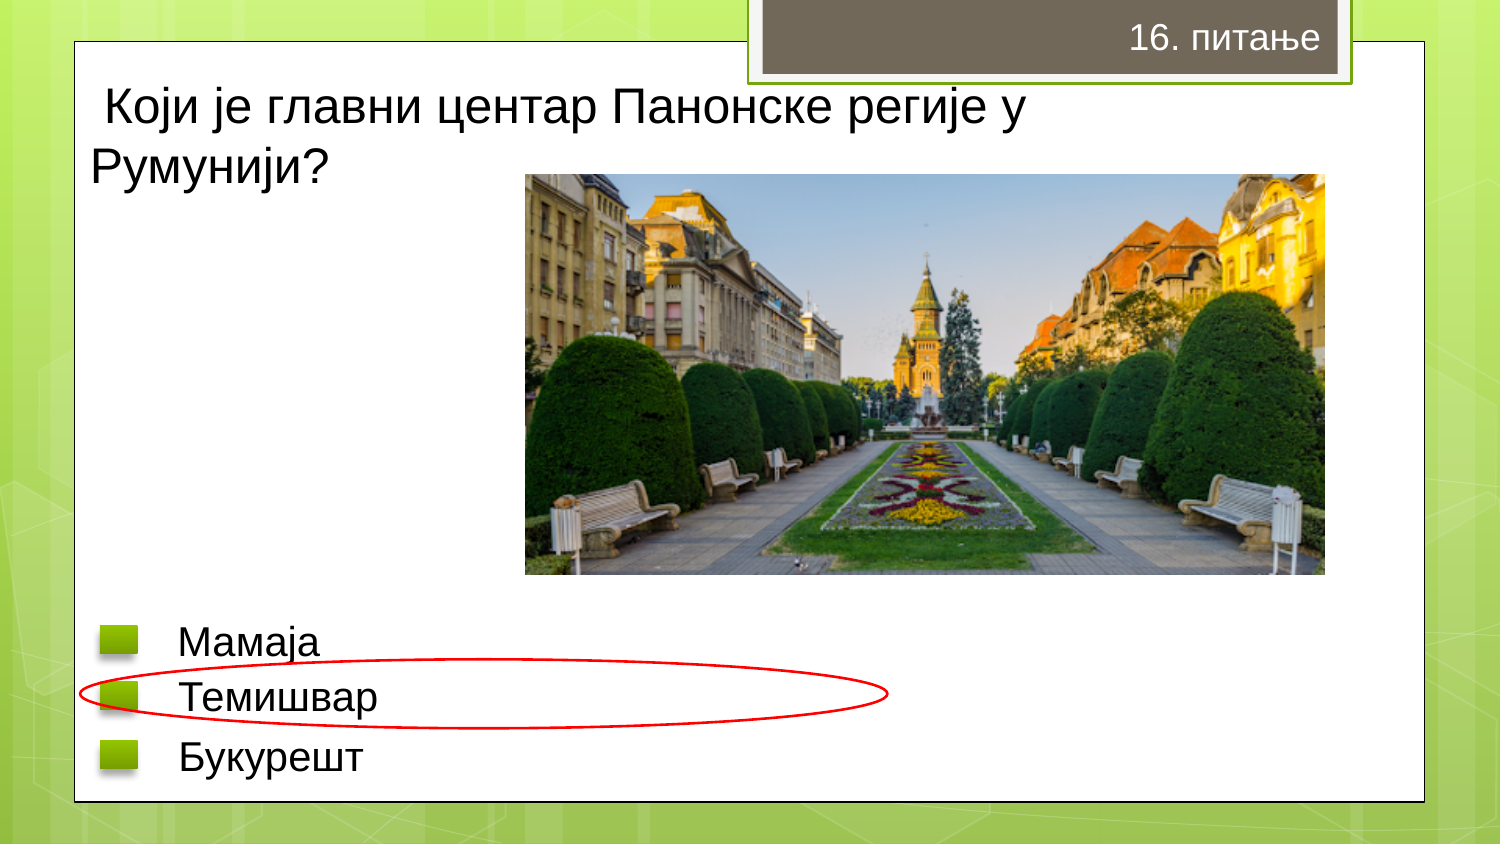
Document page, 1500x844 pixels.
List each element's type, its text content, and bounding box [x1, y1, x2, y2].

text_box Букурешт [163, 721, 380, 787]
text_box Мамаја [162, 607, 336, 671]
text_box Темишвар [163, 717, 204, 721]
text_box [78, 657, 889, 730]
text_box Темишвар [163, 662, 273, 671]
text_box Који је главни центар Панонске регије у Румунији? [75, 65, 1238, 201]
text_box [100, 740, 138, 769]
text_box [99, 625, 138, 654]
picture [524, 174, 1326, 575]
text_box 16. питање [1113, 5, 1336, 65]
